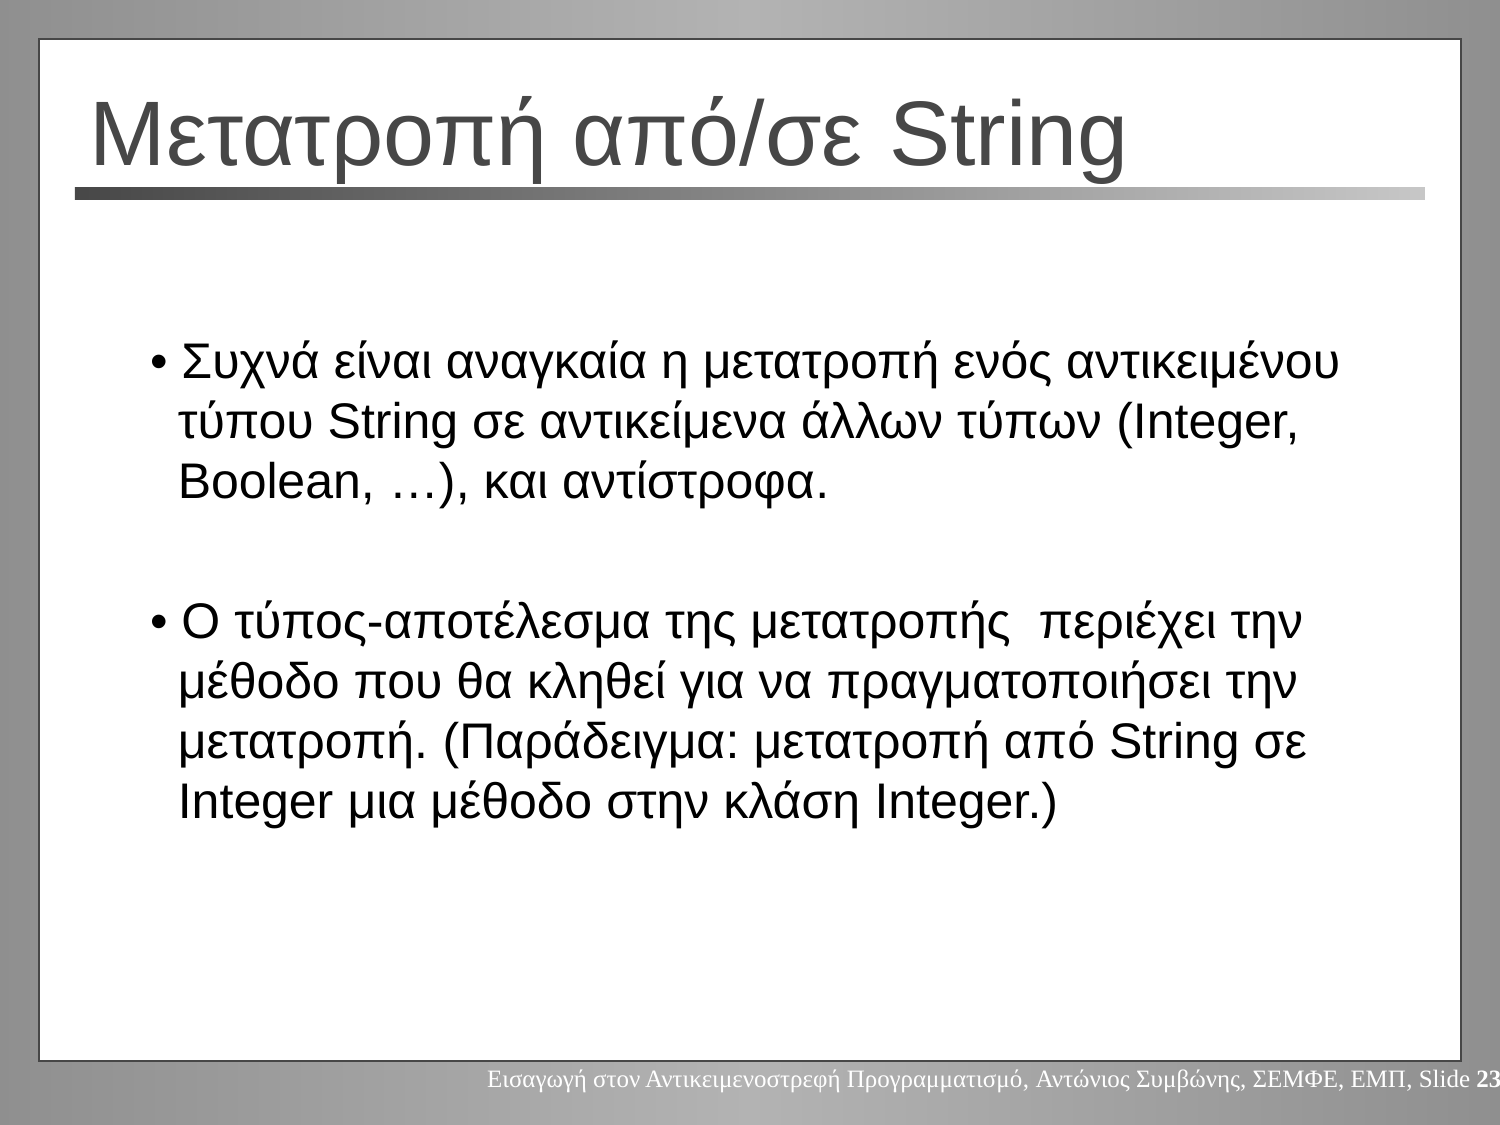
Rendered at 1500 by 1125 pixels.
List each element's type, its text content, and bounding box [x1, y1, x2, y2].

title Μετατροπή από/σε String [75, 82, 1388, 175]
text_box • Συχνά είναι αναγκαία η μετατροπή ενός αντικειμένου τύπου String σε αντικείμενα άλλων τύπων (Integer, Boolean, …), και αντίστροφα. • Ο τύπος-αποτέλεσμα της μετατροπής περιέχει την μέθοδο που θα κληθεί για να πραγματοποιήσει την μετατροπή. (Παράδειγμα: μετατροπή από String σε Integer μια μέθοδο στην κλάση Integer.) [135, 321, 1438, 836]
